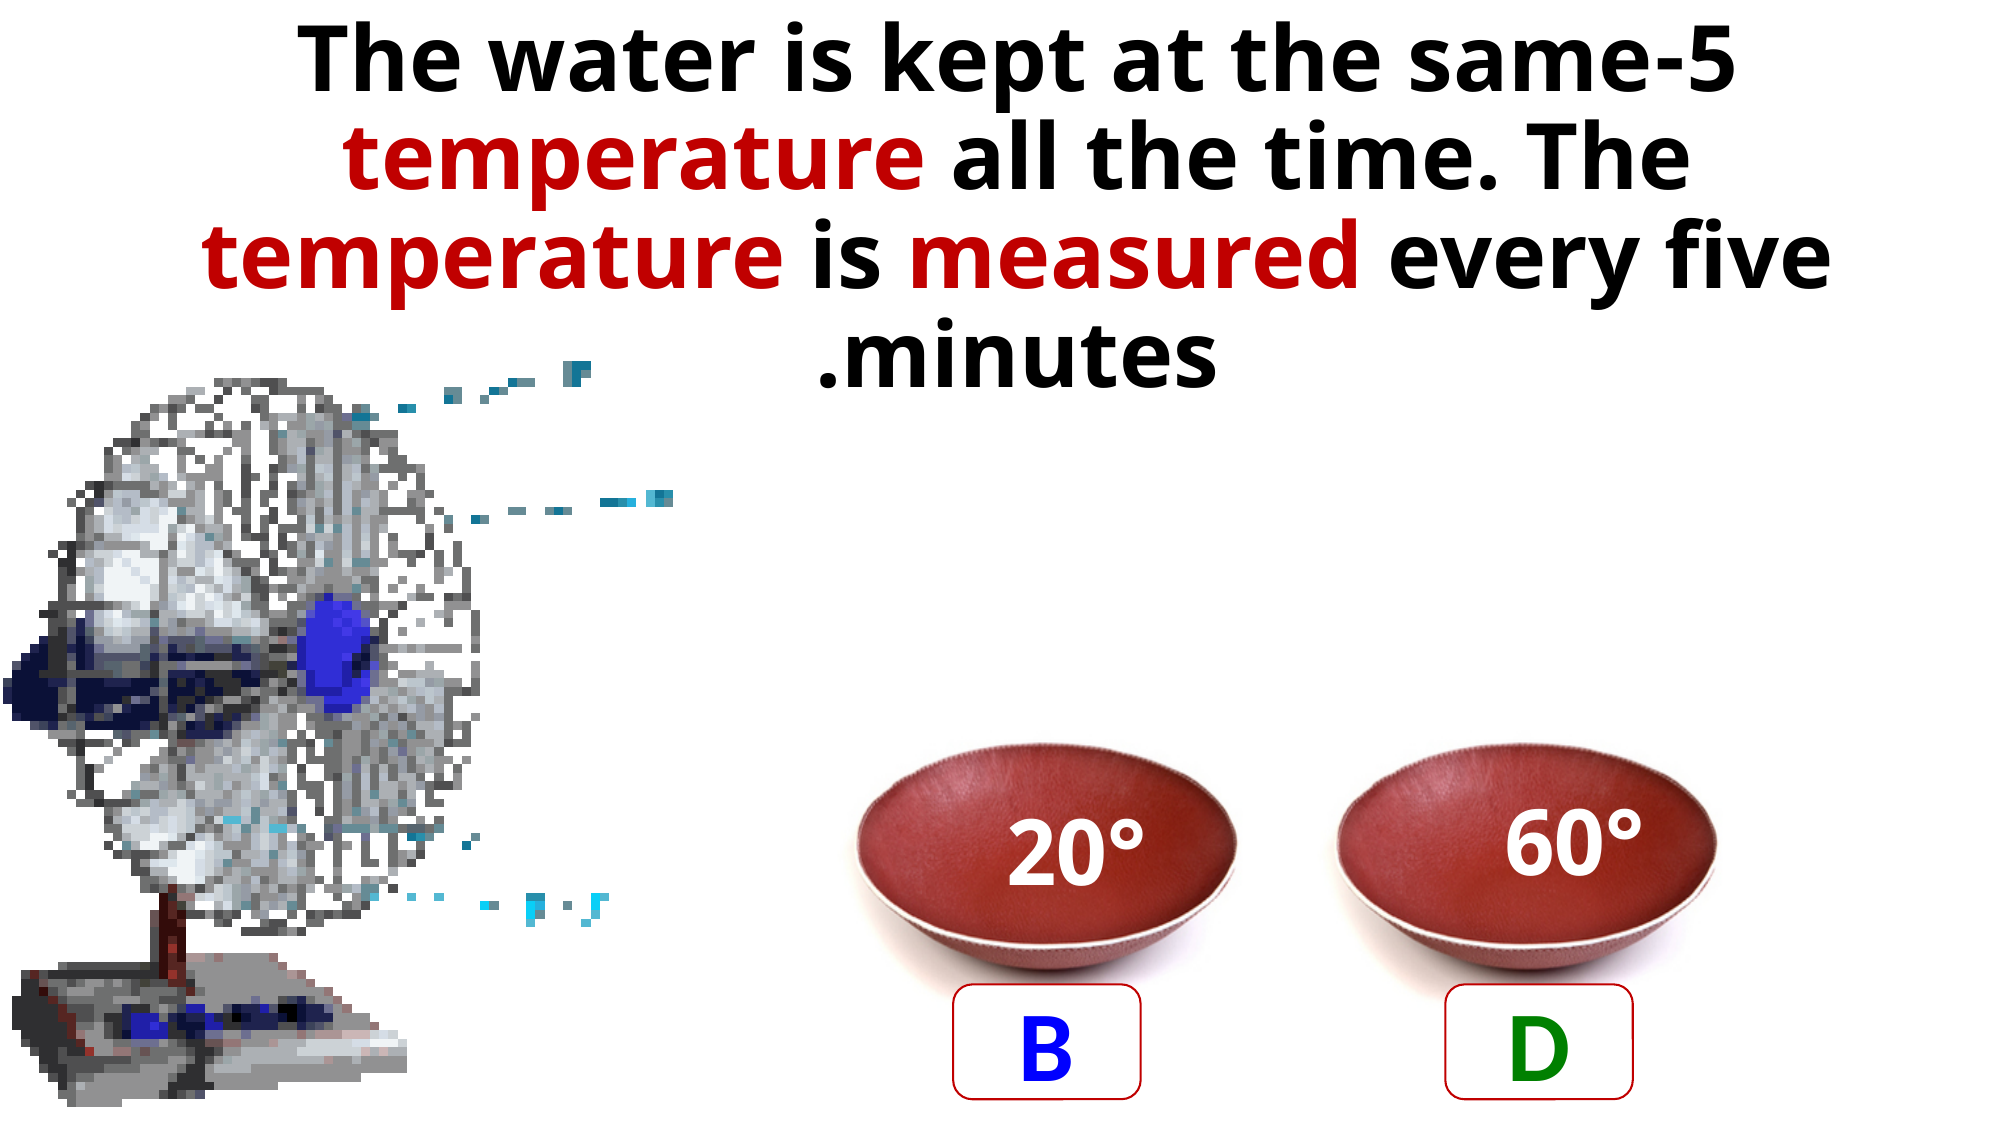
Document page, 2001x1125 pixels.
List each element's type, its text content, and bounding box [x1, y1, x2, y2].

picture [1292, 550, 1750, 1075]
text_box B [952, 1075, 1142, 1101]
title 5-The water is kept at the same temperature all the time. The temperature is measured every five minutes. [30, 4, 2000, 415]
picture [812, 550, 1270, 1075]
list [3, 353, 738, 1125]
text_box D [1444, 1075, 1634, 1101]
